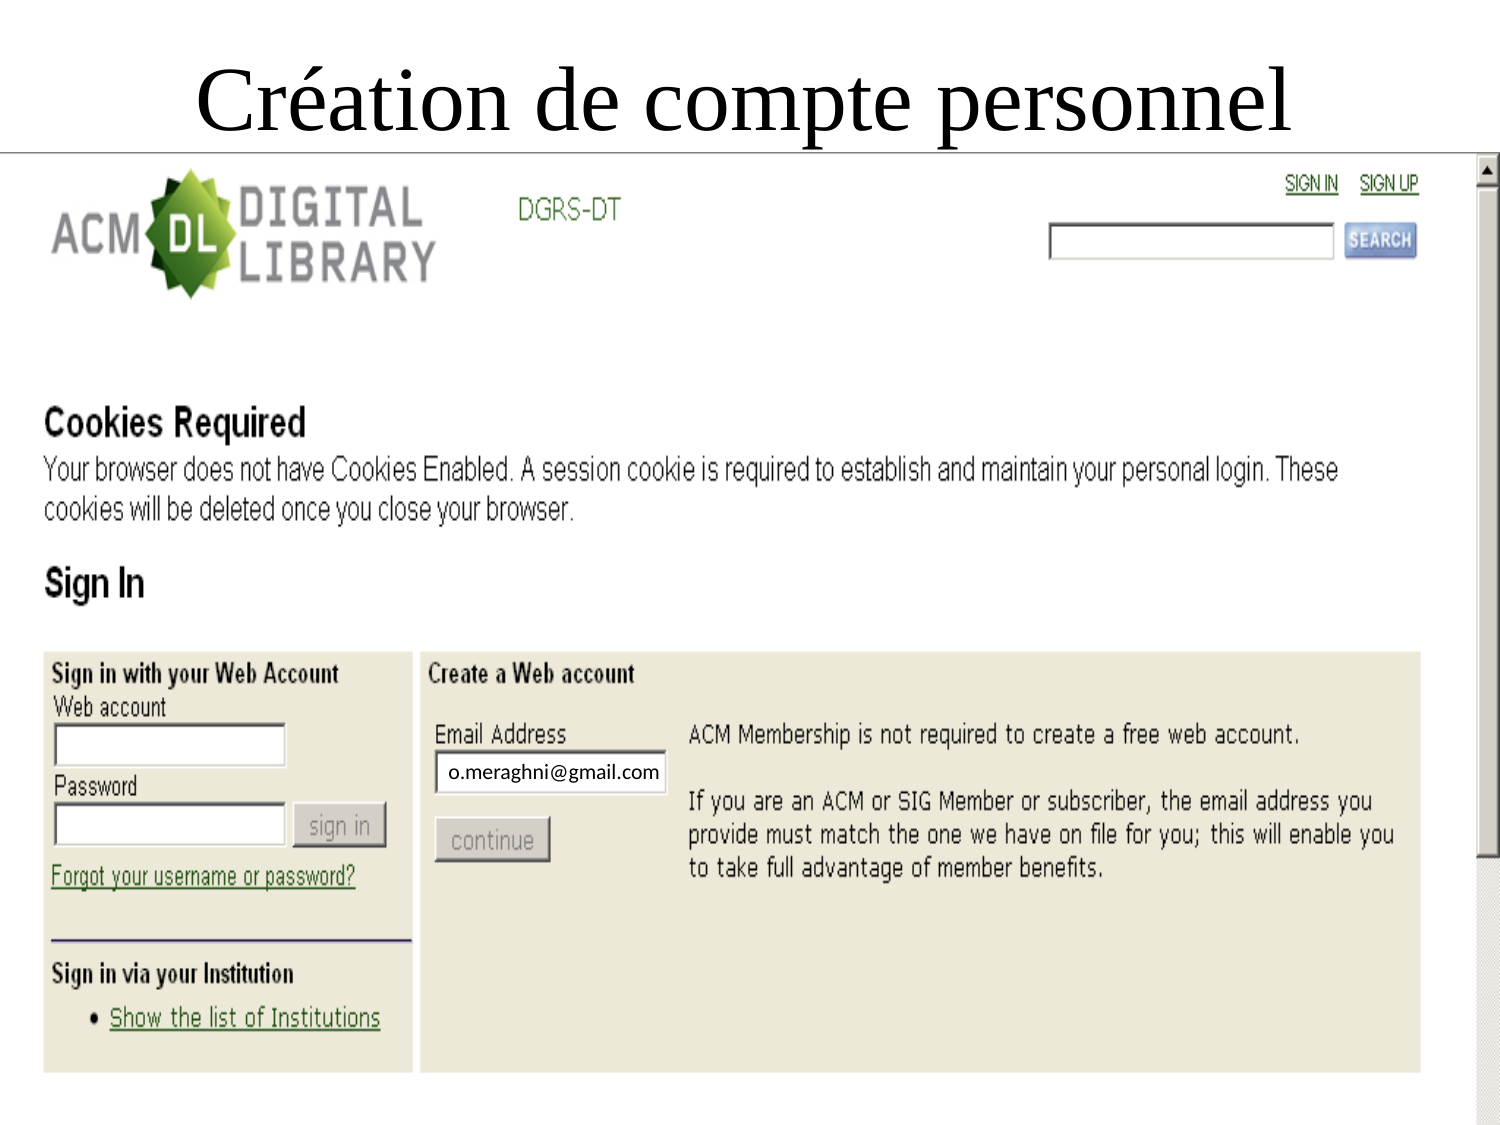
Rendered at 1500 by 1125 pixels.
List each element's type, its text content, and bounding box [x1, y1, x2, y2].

title Création de compte personnel [70, 0, 1421, 150]
picture [0, 152, 1500, 1125]
